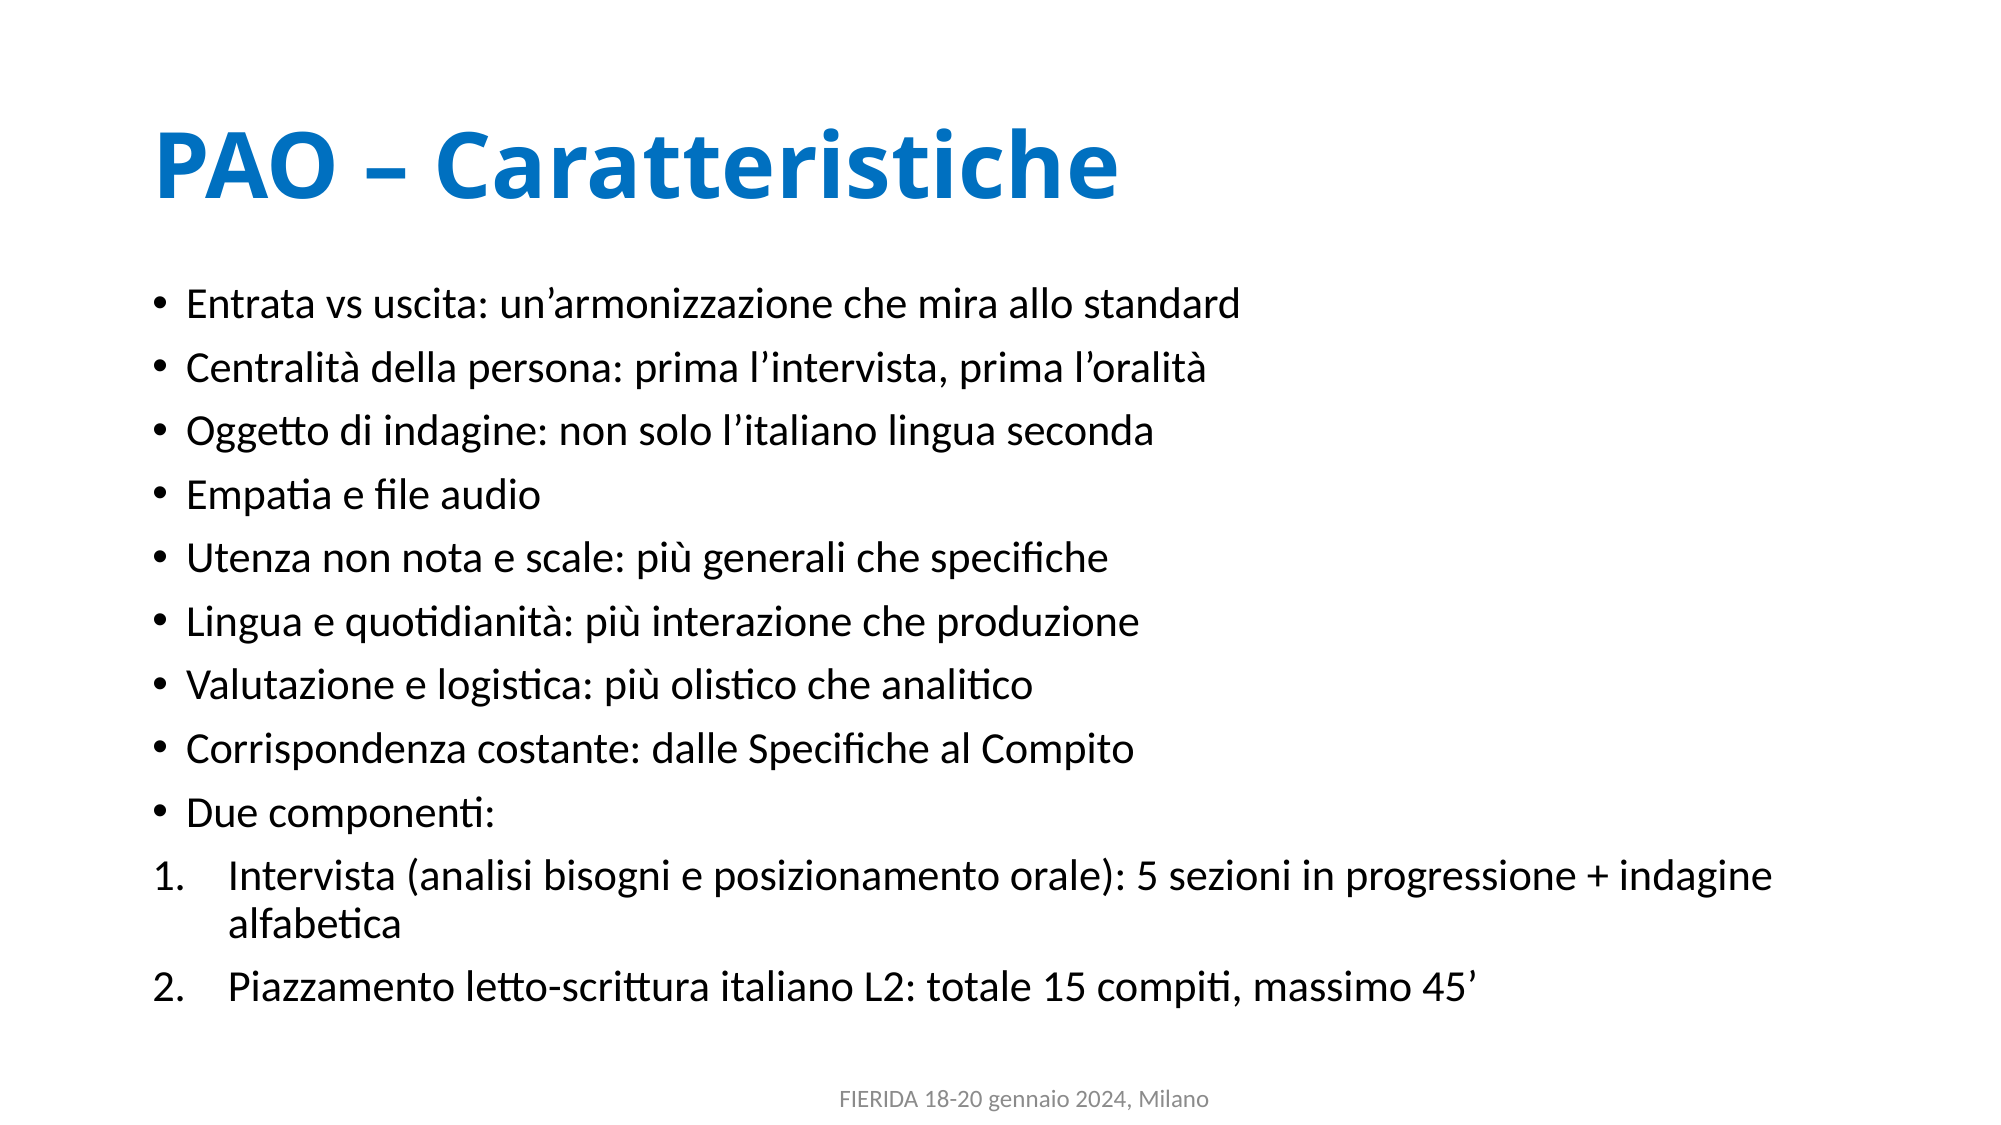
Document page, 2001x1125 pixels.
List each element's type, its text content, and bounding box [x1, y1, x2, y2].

list Entrata vs uscita: un’armonizzazione che mira allo standard Centralità della persona: prima l’intervista, prima l’oralità Oggetto di indagine: non solo l’italiano lingua seconda Empatia e file audio Utenza non nota e scale: più generali che specifiche Lingua e quotidianità: più interazione che produzione Valutazione e logistica: più olistico che analitico Corrispondenza costante: dalle Specifiche al Compito Due componenti: Intervista (analisi bisogni e posizionamento orale): 5 sezioni in progressione + indagine alfabetica Piazzamento letto-scrittura italiano L2: totale 15 compiti, massimo 45’ [137, 273, 1863, 1125]
text_box FIERIDA 18-20 gennaio 2024, Milano [687, 1067, 1363, 1125]
title PAO – Caratteristiche [137, 59, 1863, 273]
